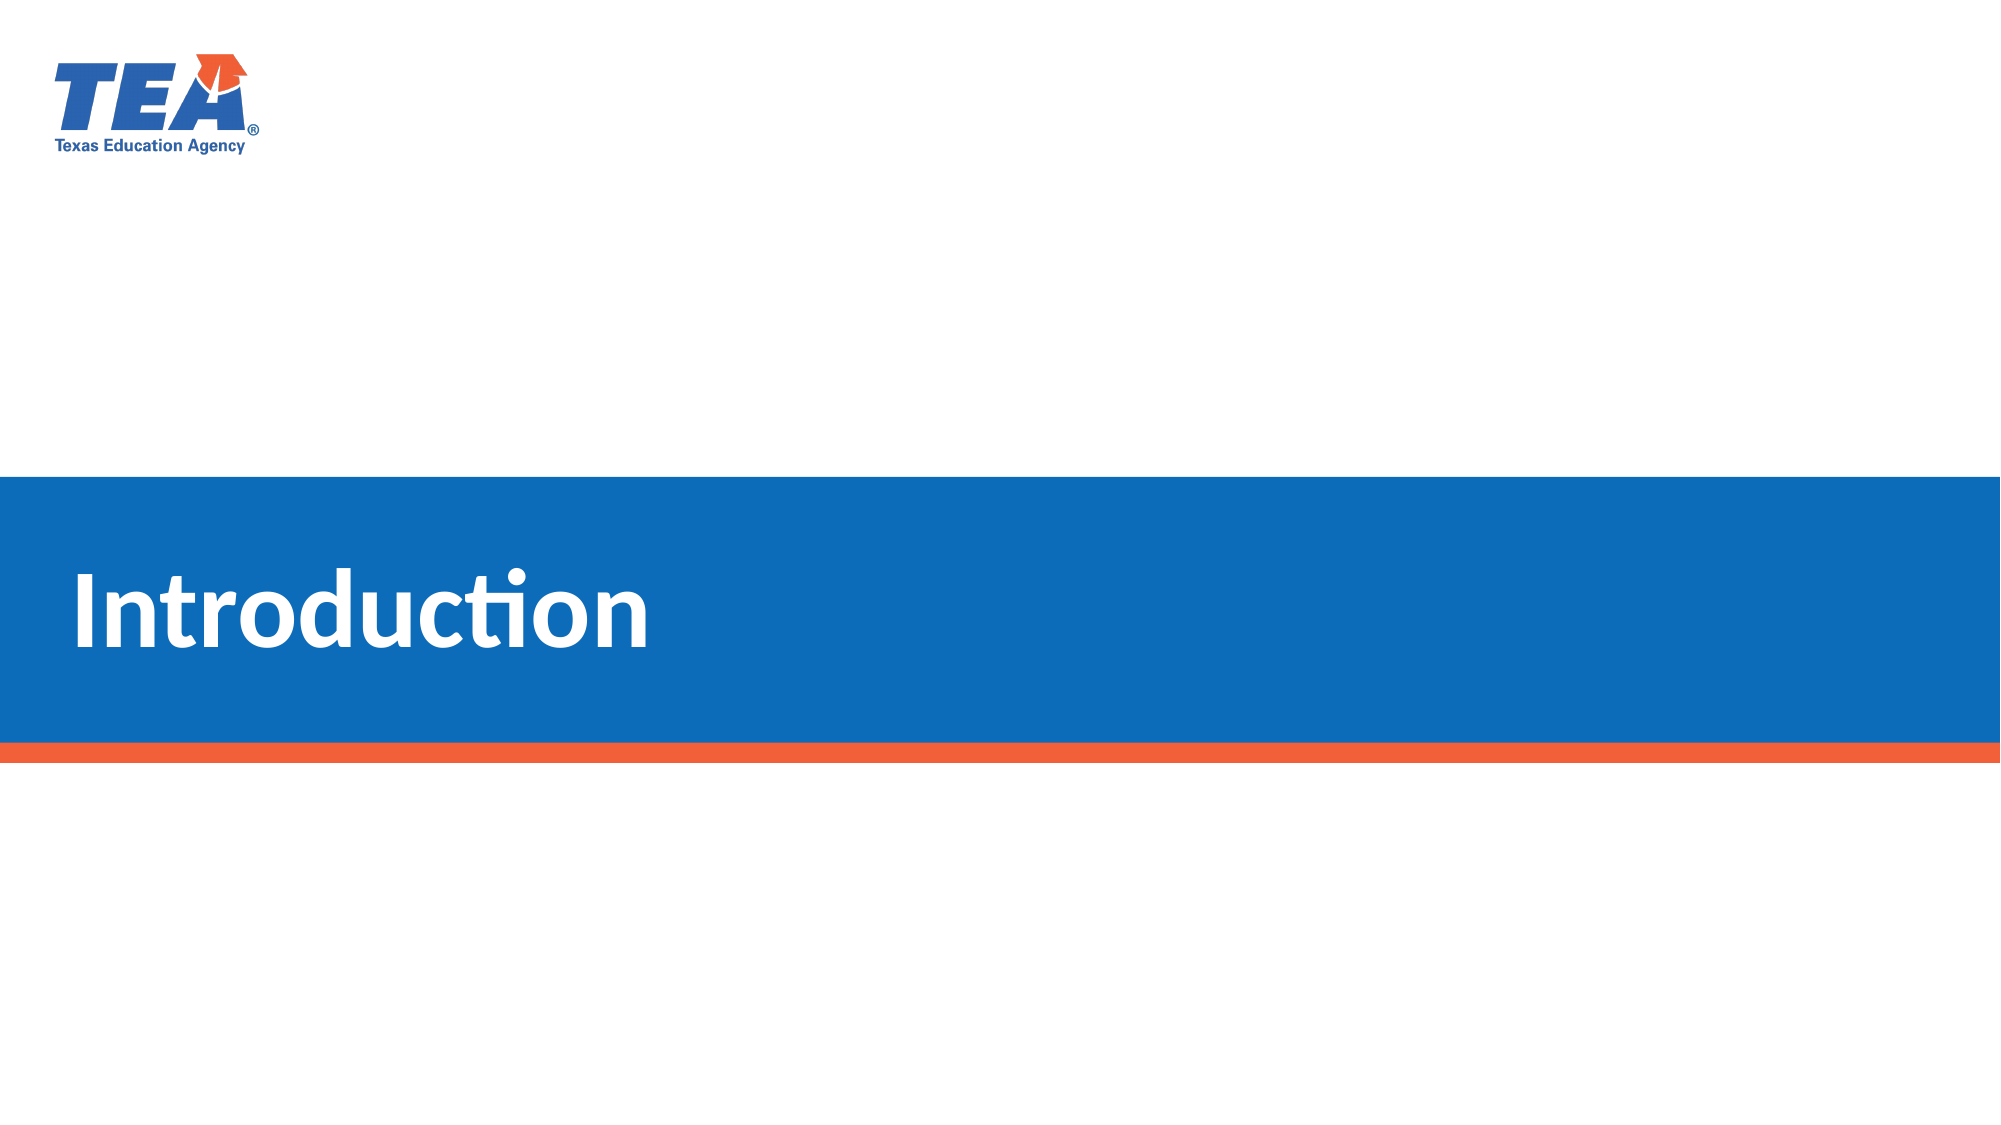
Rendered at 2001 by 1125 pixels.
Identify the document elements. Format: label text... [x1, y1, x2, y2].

title Introduction [55, 490, 1949, 731]
picture [39, 47, 269, 162]
